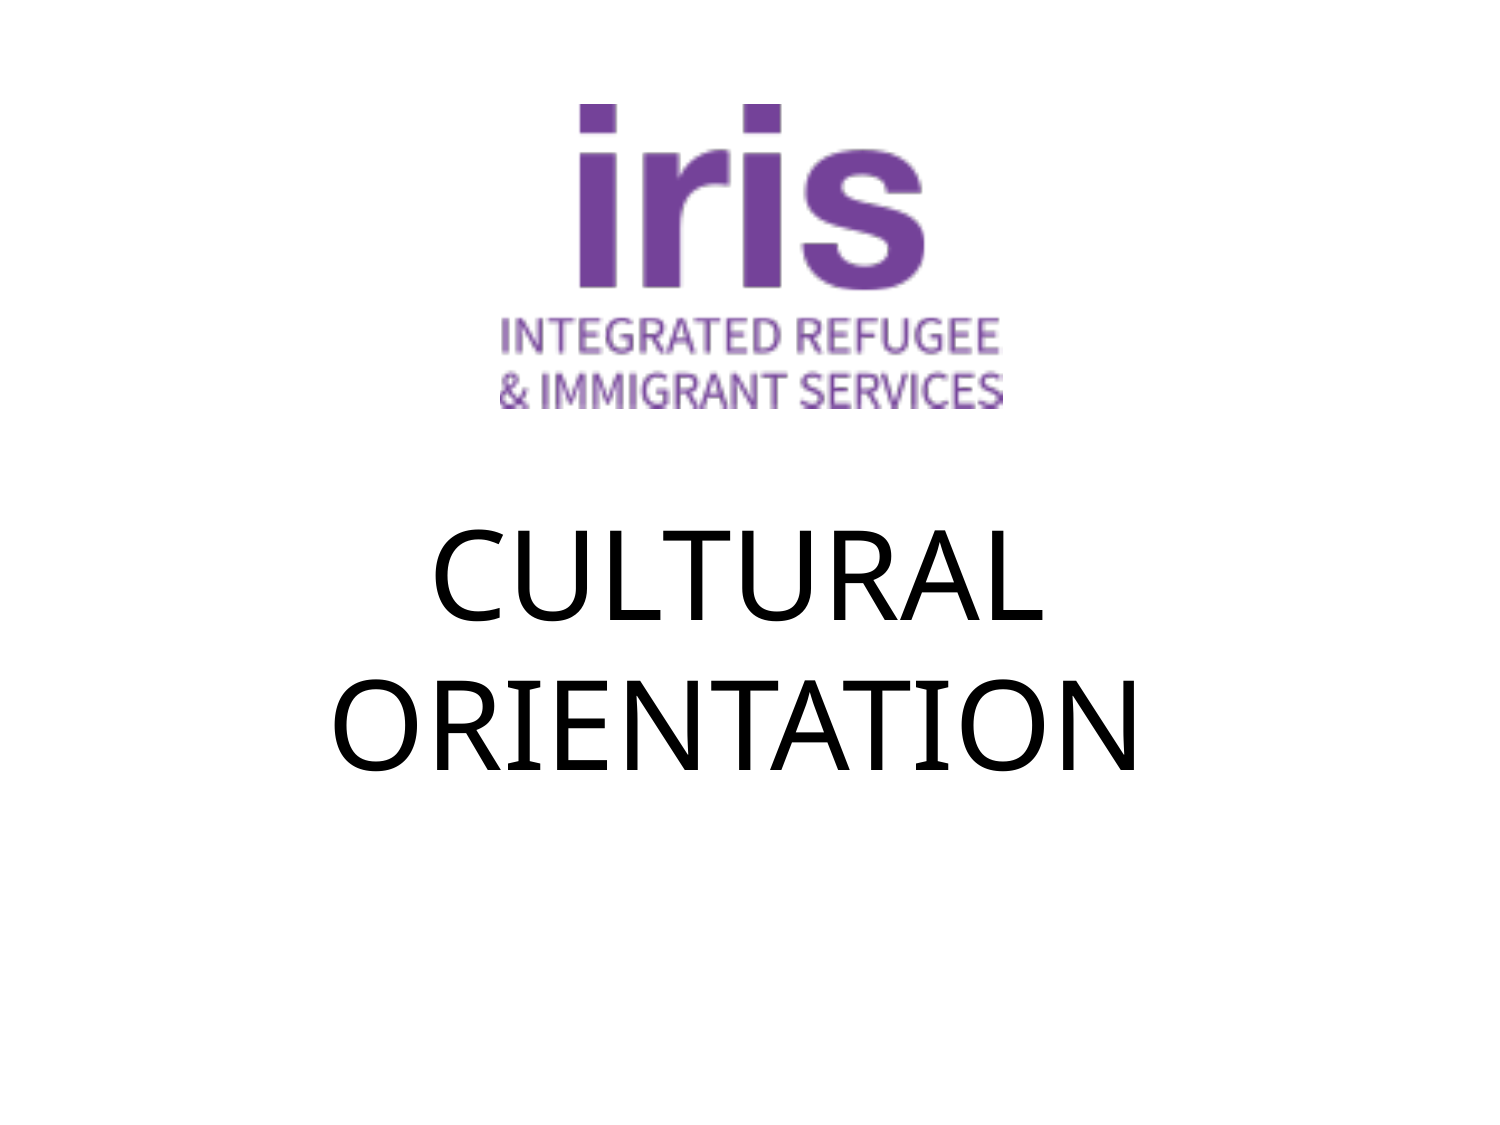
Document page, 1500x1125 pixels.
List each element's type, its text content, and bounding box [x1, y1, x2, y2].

title CULTURAL ORIENTATION [99, 525, 1375, 767]
picture [499, 104, 1003, 410]
